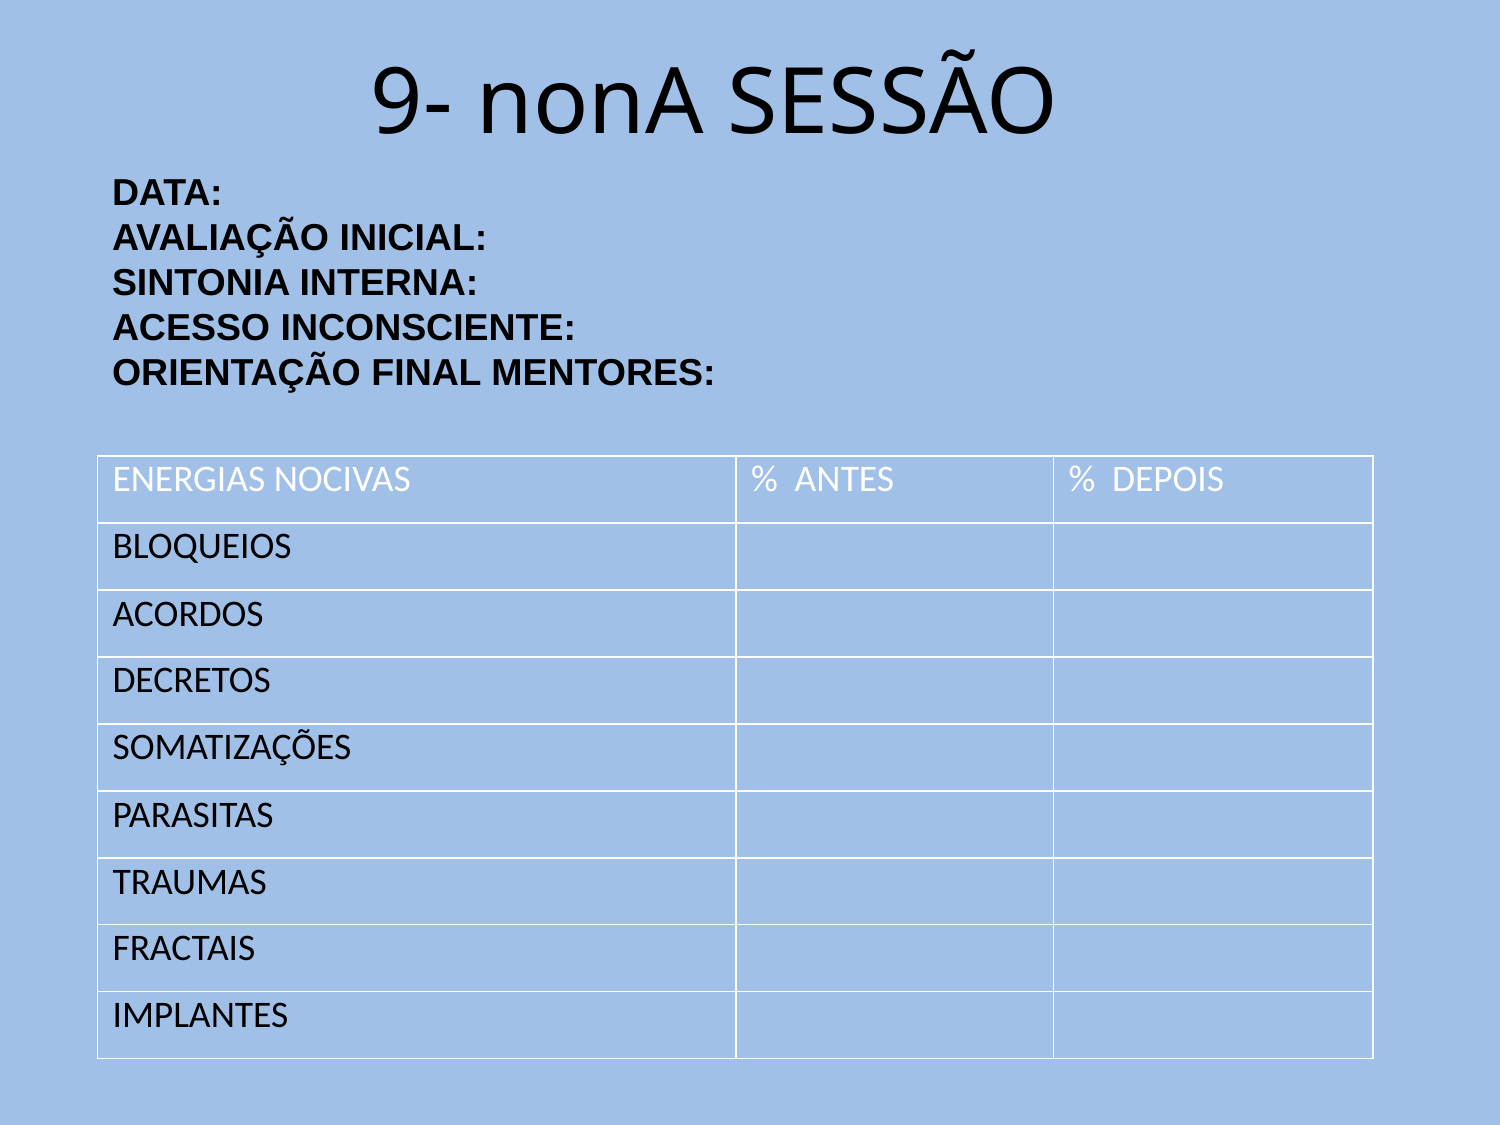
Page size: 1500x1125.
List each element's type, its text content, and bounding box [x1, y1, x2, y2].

table_cell IMPLANTES [98, 992, 735, 1058]
table_cell [737, 992, 1053, 1058]
table_cell [737, 859, 1053, 924]
table_header % ANTES [737, 457, 1053, 522]
title 9- nonA SESSÃO [100, 3, 1353, 160]
table_cell [1054, 859, 1372, 924]
table_header ENERGIAS NOCIVAS [98, 457, 735, 522]
table_cell TRAUMAS [98, 859, 735, 924]
table_cell [1054, 792, 1372, 857]
table_cell [737, 658, 1053, 723]
table_cell PARASITAS [98, 792, 735, 857]
table_cell [1054, 725, 1372, 790]
table_cell [1054, 524, 1372, 589]
table_cell FRACTAIS [98, 925, 735, 991]
table_header % DEPOIS [1054, 457, 1372, 522]
table_cell DECRETOS [98, 658, 735, 723]
table_cell [1054, 992, 1372, 1058]
table_cell [1054, 591, 1372, 656]
table_cell [1054, 658, 1372, 723]
table_cell [1054, 925, 1372, 991]
table_cell SOMATIZAÇÕES [98, 725, 735, 790]
table_cell ACORDOS [98, 591, 735, 656]
table_cell [737, 792, 1053, 857]
text_box DATA: AVALIAÇÃO INICIAL: SINTONIA INTERNA: ACESSO INCONSCIENTE: ORIENTAÇÃO FINAL MENTORES: [97, 160, 1421, 401]
table_cell BLOQUEIOS [98, 524, 735, 589]
table_cell [737, 725, 1053, 790]
table_cell [737, 591, 1053, 656]
table_cell [737, 925, 1053, 991]
table_cell [737, 524, 1053, 589]
